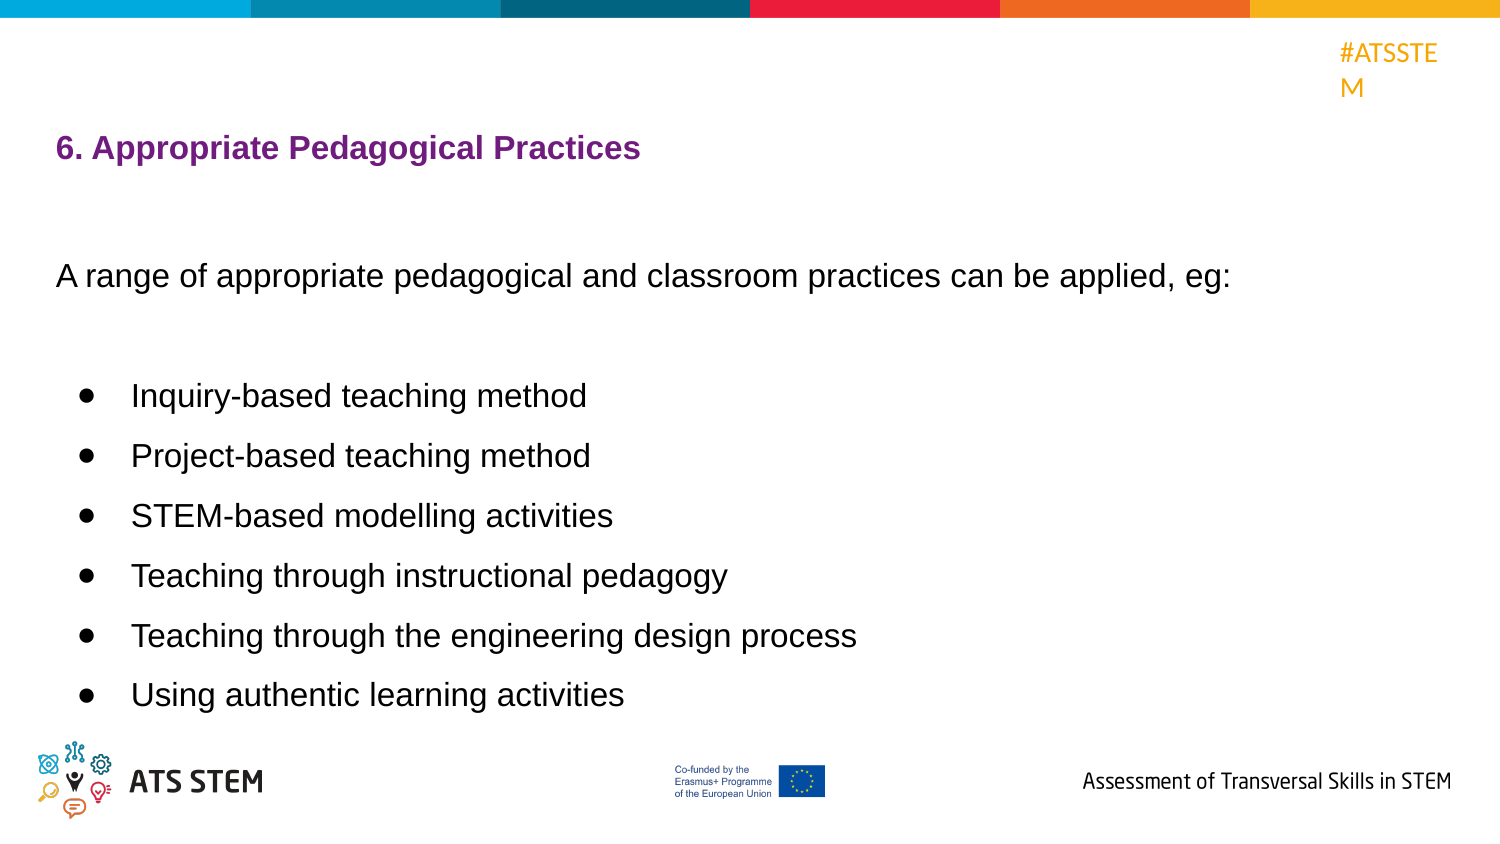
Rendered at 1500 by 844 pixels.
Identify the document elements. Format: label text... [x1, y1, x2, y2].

picture [38, 741, 262, 819]
picture [675, 765, 825, 799]
picture [751, 0, 1500, 18]
picture [1083, 772, 1450, 789]
text_box 6. Appropriate Pedagogical Practices A range of appropriate pedagogical and classroom practices can be applied, eg: Inquiry-based teaching method Project-based teaching method STEM-based modelling activities Teaching through instructional pedagogy Teaching through the engineering design process Using authentic learning activities [40, 91, 1445, 646]
